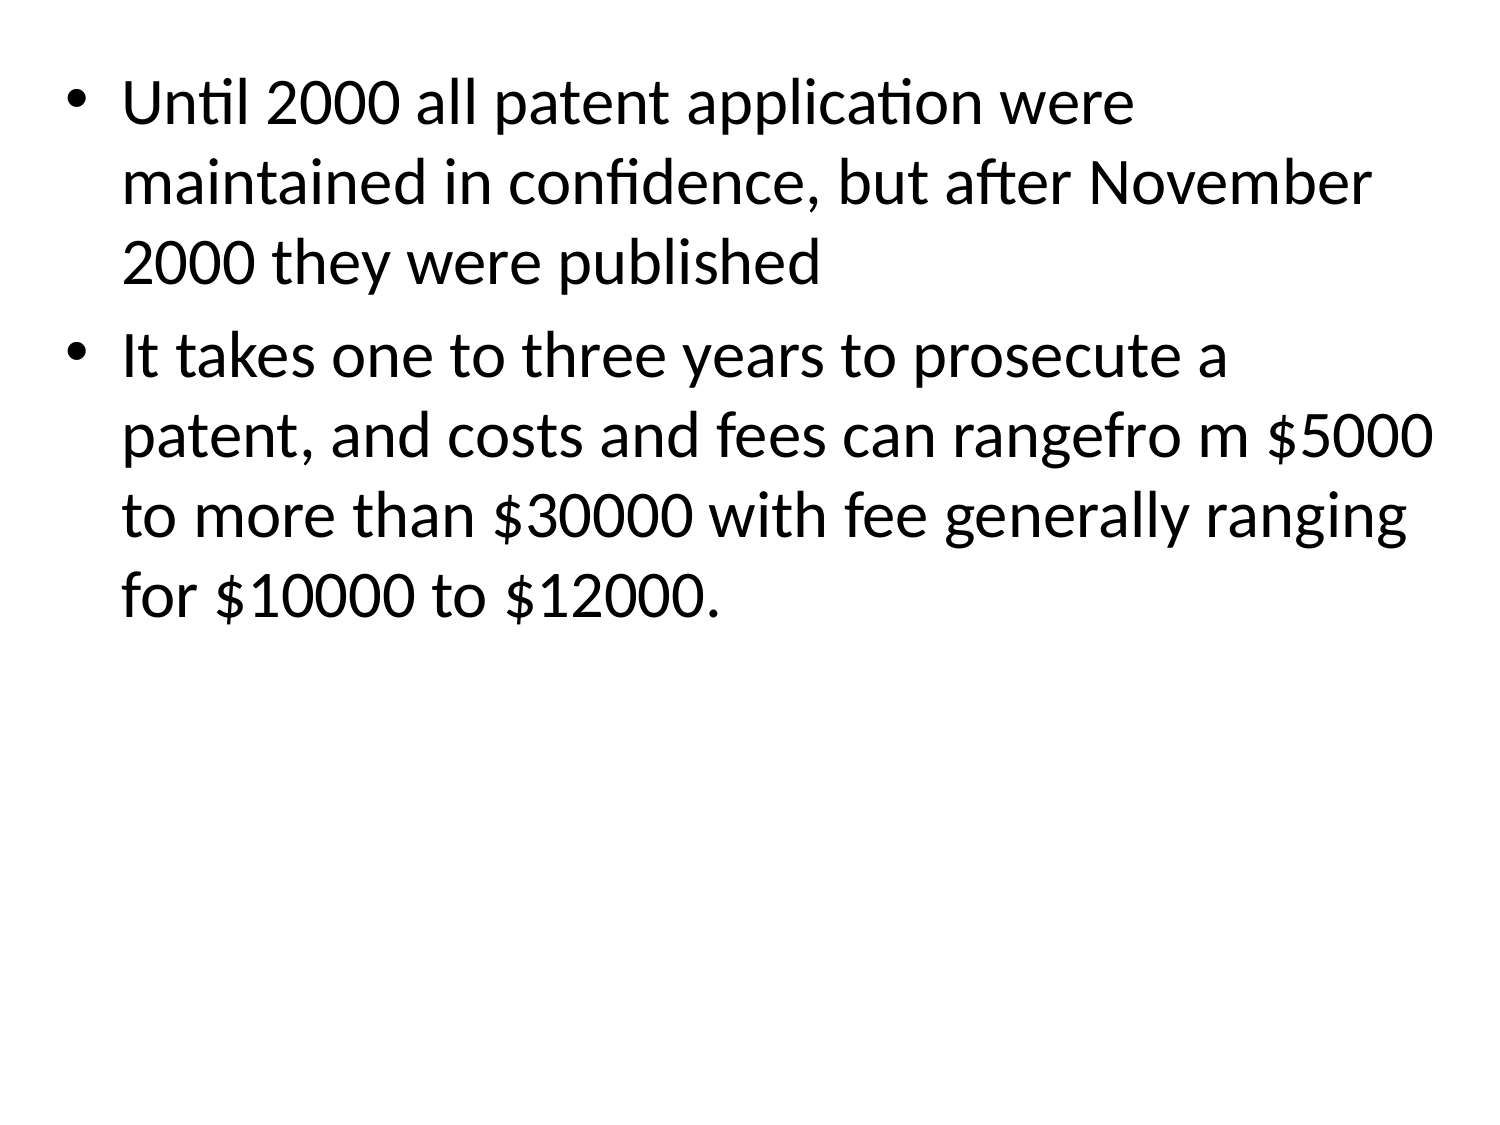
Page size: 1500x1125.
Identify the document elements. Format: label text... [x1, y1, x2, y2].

list Until 2000 all patent application were maintained in confidence, but after November 2000 they were published It takes one to three years to prosecute a patent, and costs and fees can rangefro m $5000 to more than $30000 with fee generally ranging for $10000 to $12000. [50, 50, 1450, 1063]
